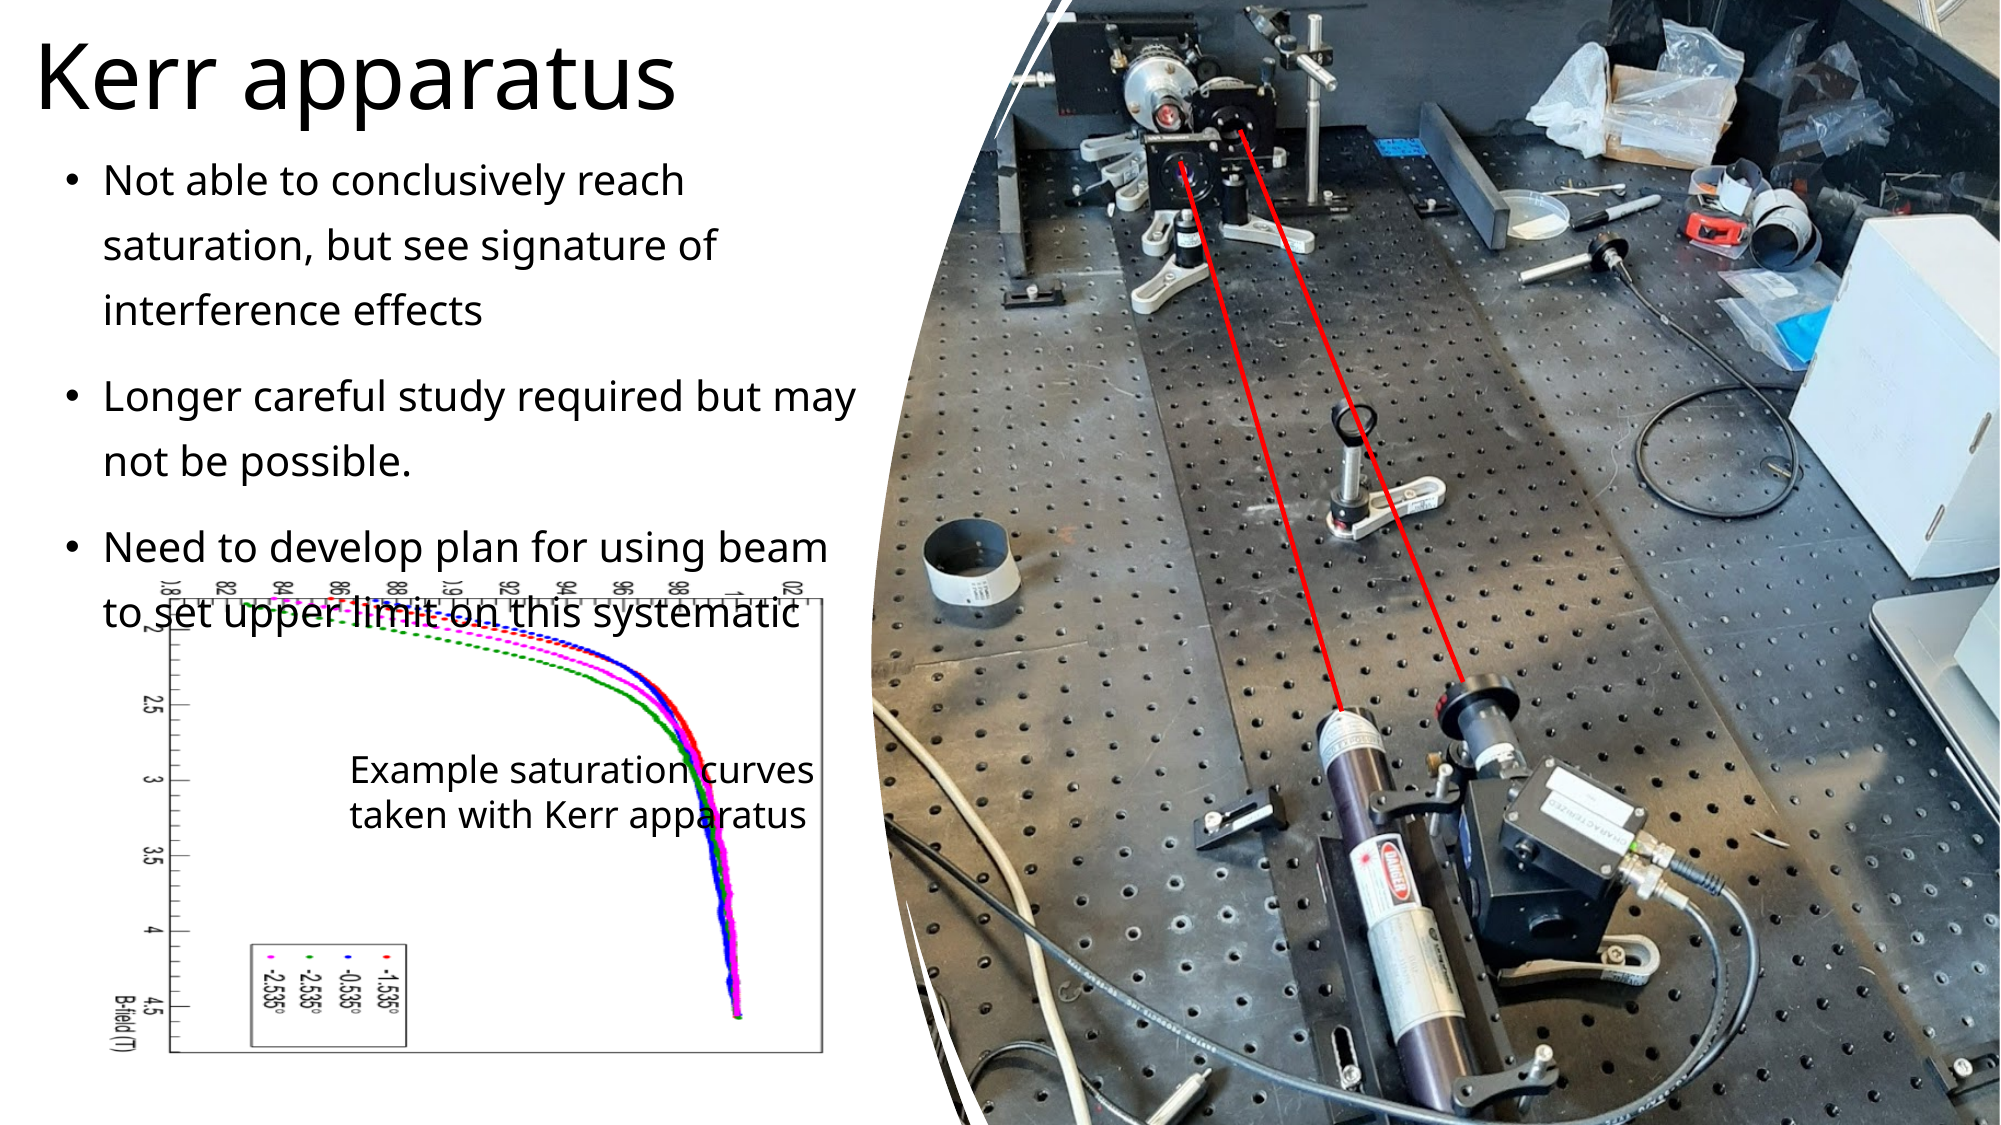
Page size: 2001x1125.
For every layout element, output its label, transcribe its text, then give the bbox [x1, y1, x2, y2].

picture [871, 0, 2000, 1125]
text_box Not able to conclusively reach saturation, but see signature of interference effects Longer careful study required but may not be possible. Need to develop plan for using beam to set upper limit on this systematic [50, 131, 871, 530]
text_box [1180, 161, 1342, 712]
title Kerr apparatus [19, 0, 871, 159]
text_box Example saturation curves taken with Kerr apparatus [731, 738, 833, 844]
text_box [1240, 129, 1464, 682]
picture [205, 467, 731, 1125]
